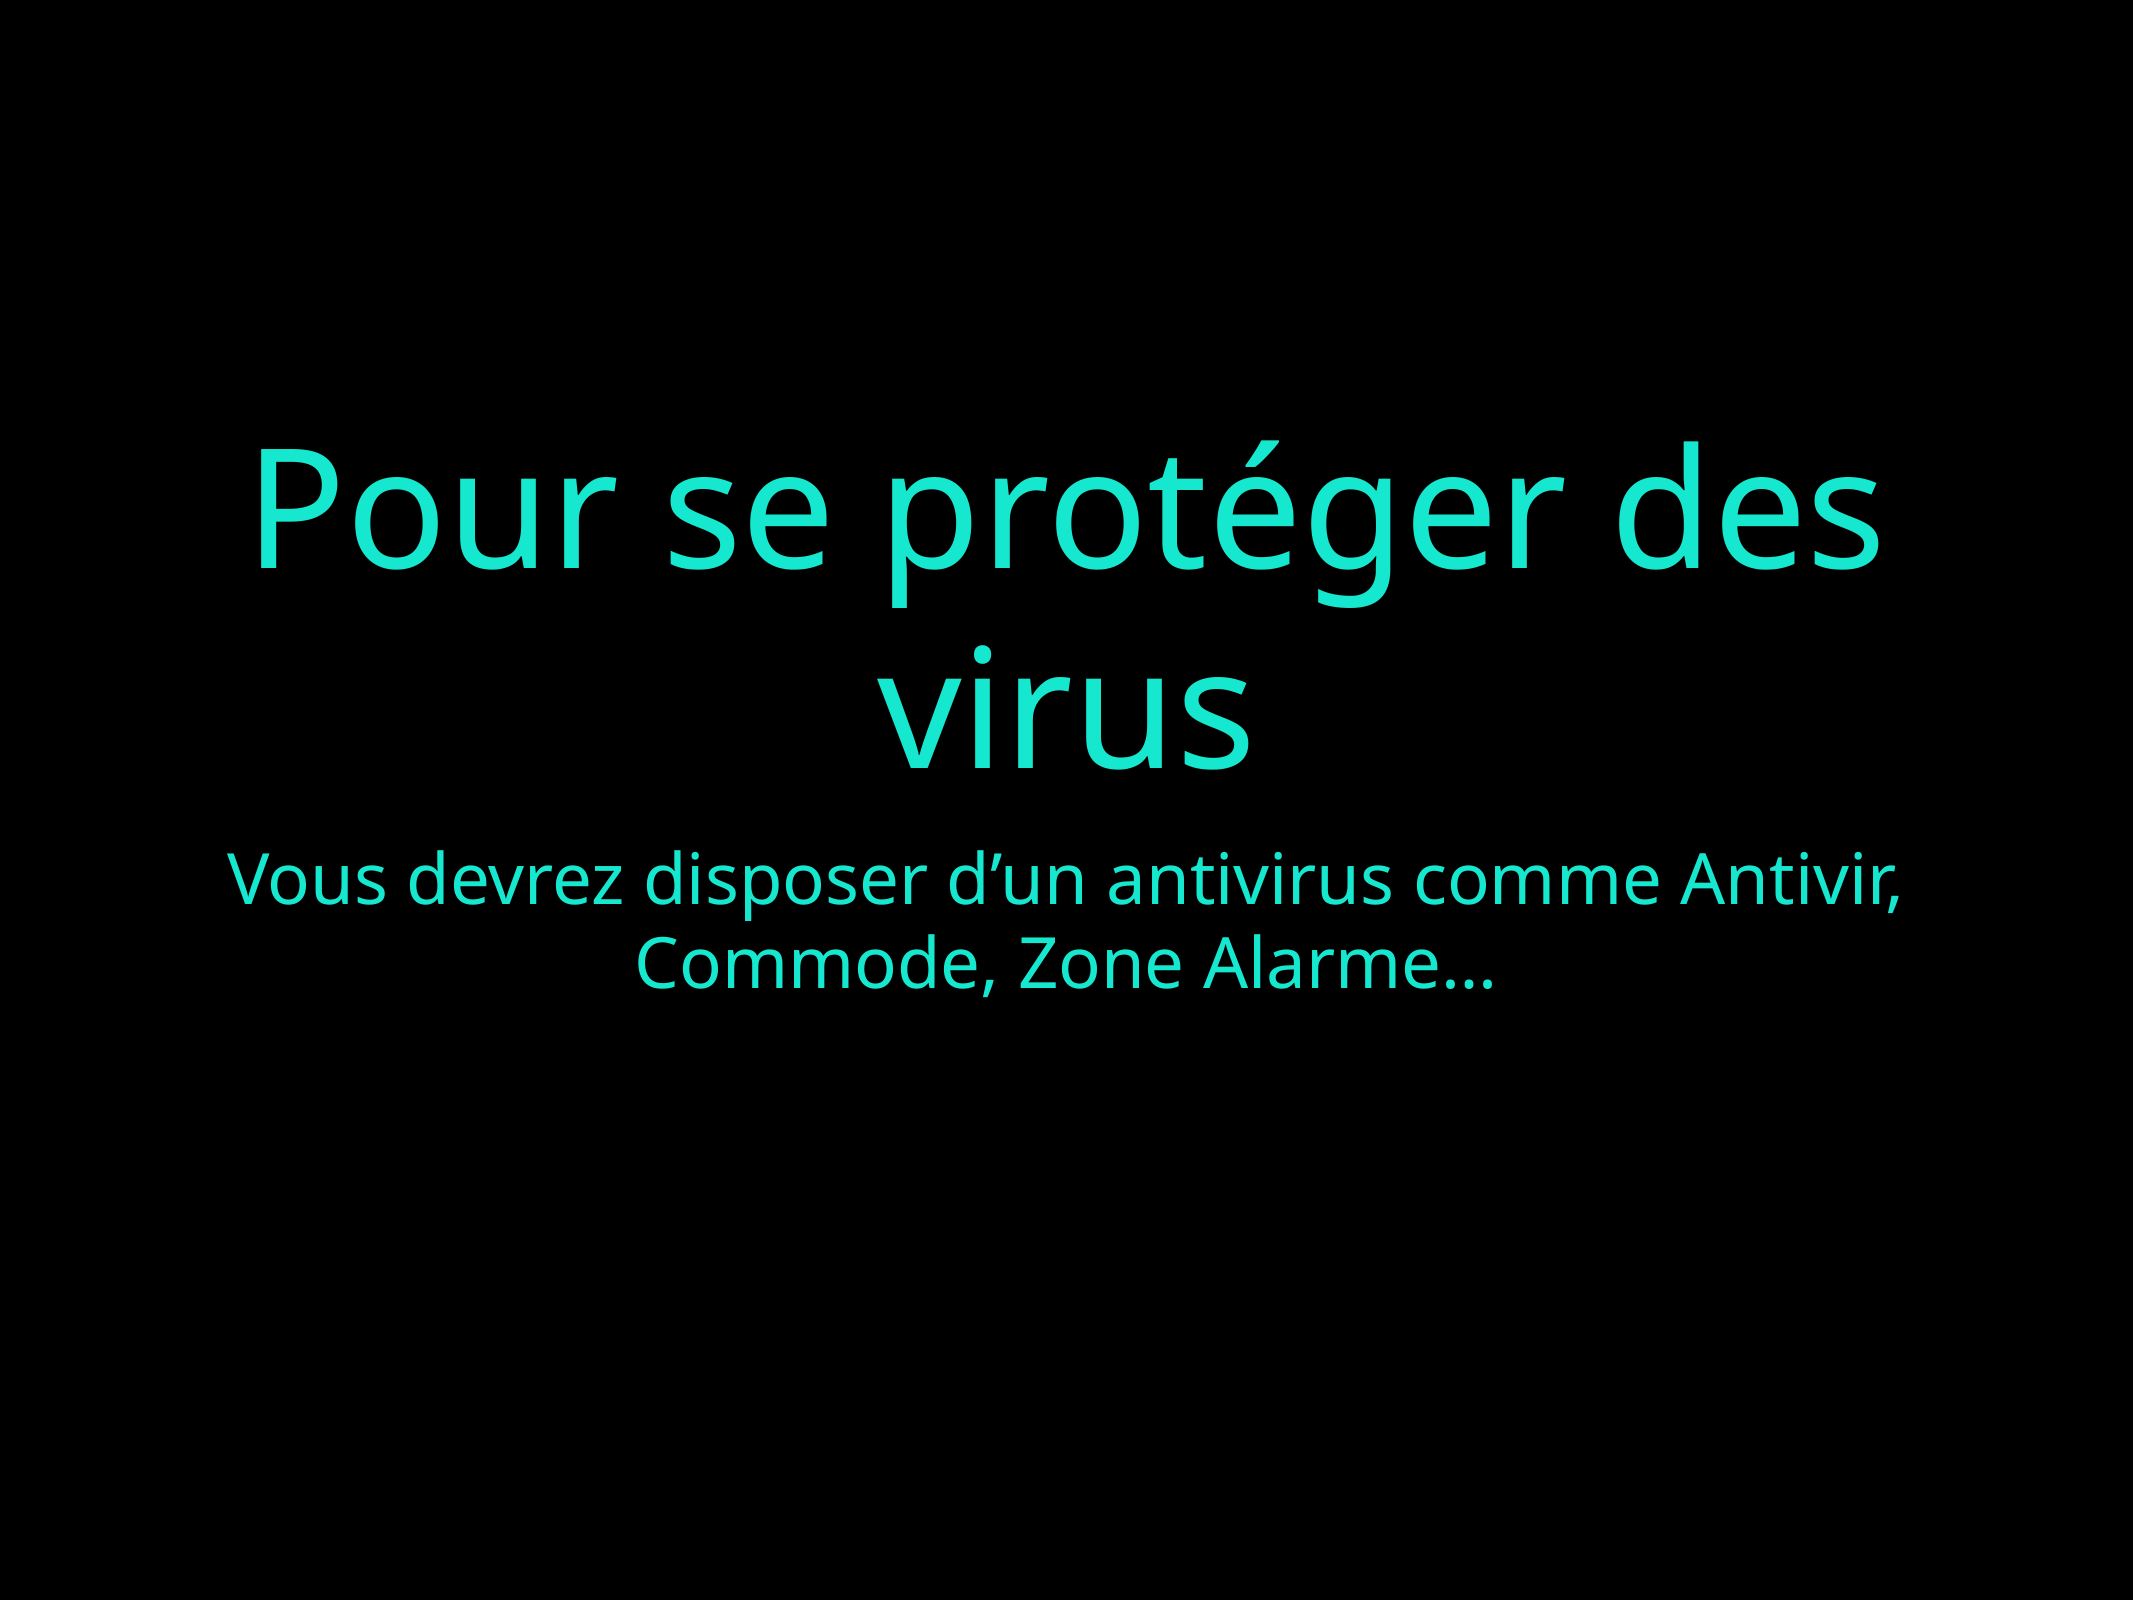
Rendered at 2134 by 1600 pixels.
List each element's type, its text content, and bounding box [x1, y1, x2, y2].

title Pour se protéger des virus [207, 268, 1926, 811]
subtitle Vous devrez disposer d’un antivirus comme Antivir, Commode, Zone Alarme… [207, 824, 1926, 1011]
